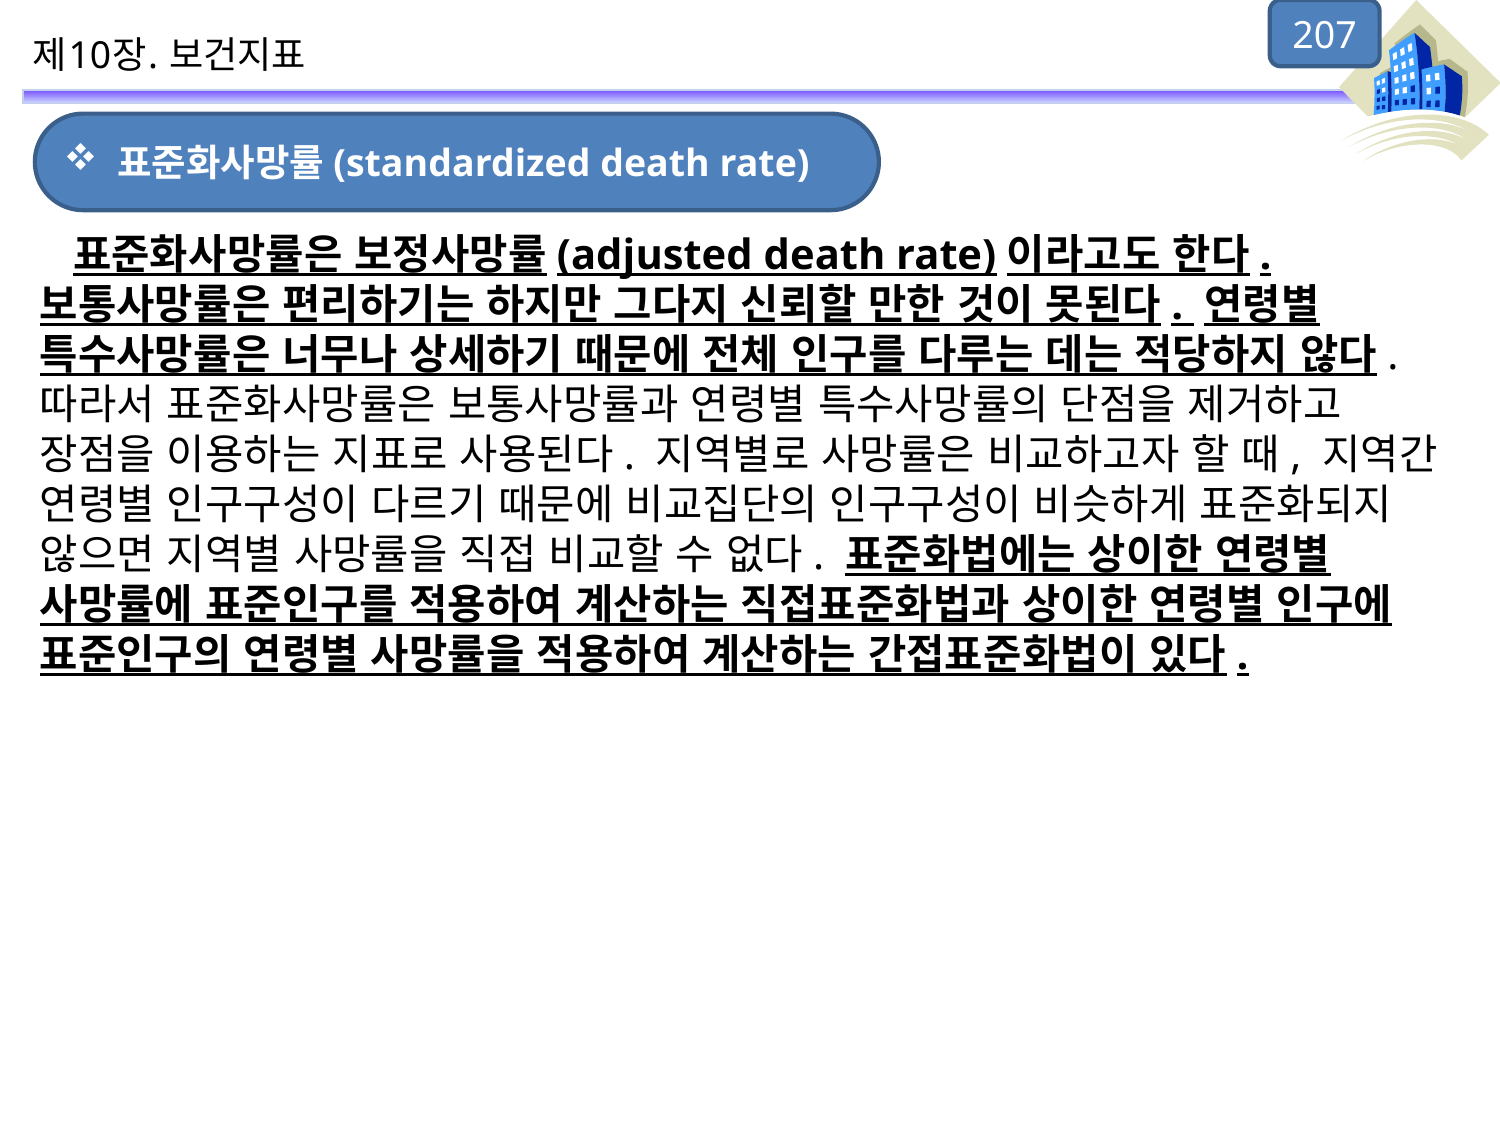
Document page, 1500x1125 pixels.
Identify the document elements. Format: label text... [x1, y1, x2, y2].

text_box 제10장. 보건지표 [18, 5, 1333, 84]
text_box [23, 90, 1333, 104]
picture [1338, 0, 1500, 162]
text_box 207 [1267, 0, 1337, 69]
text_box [24, 113, 1476, 741]
